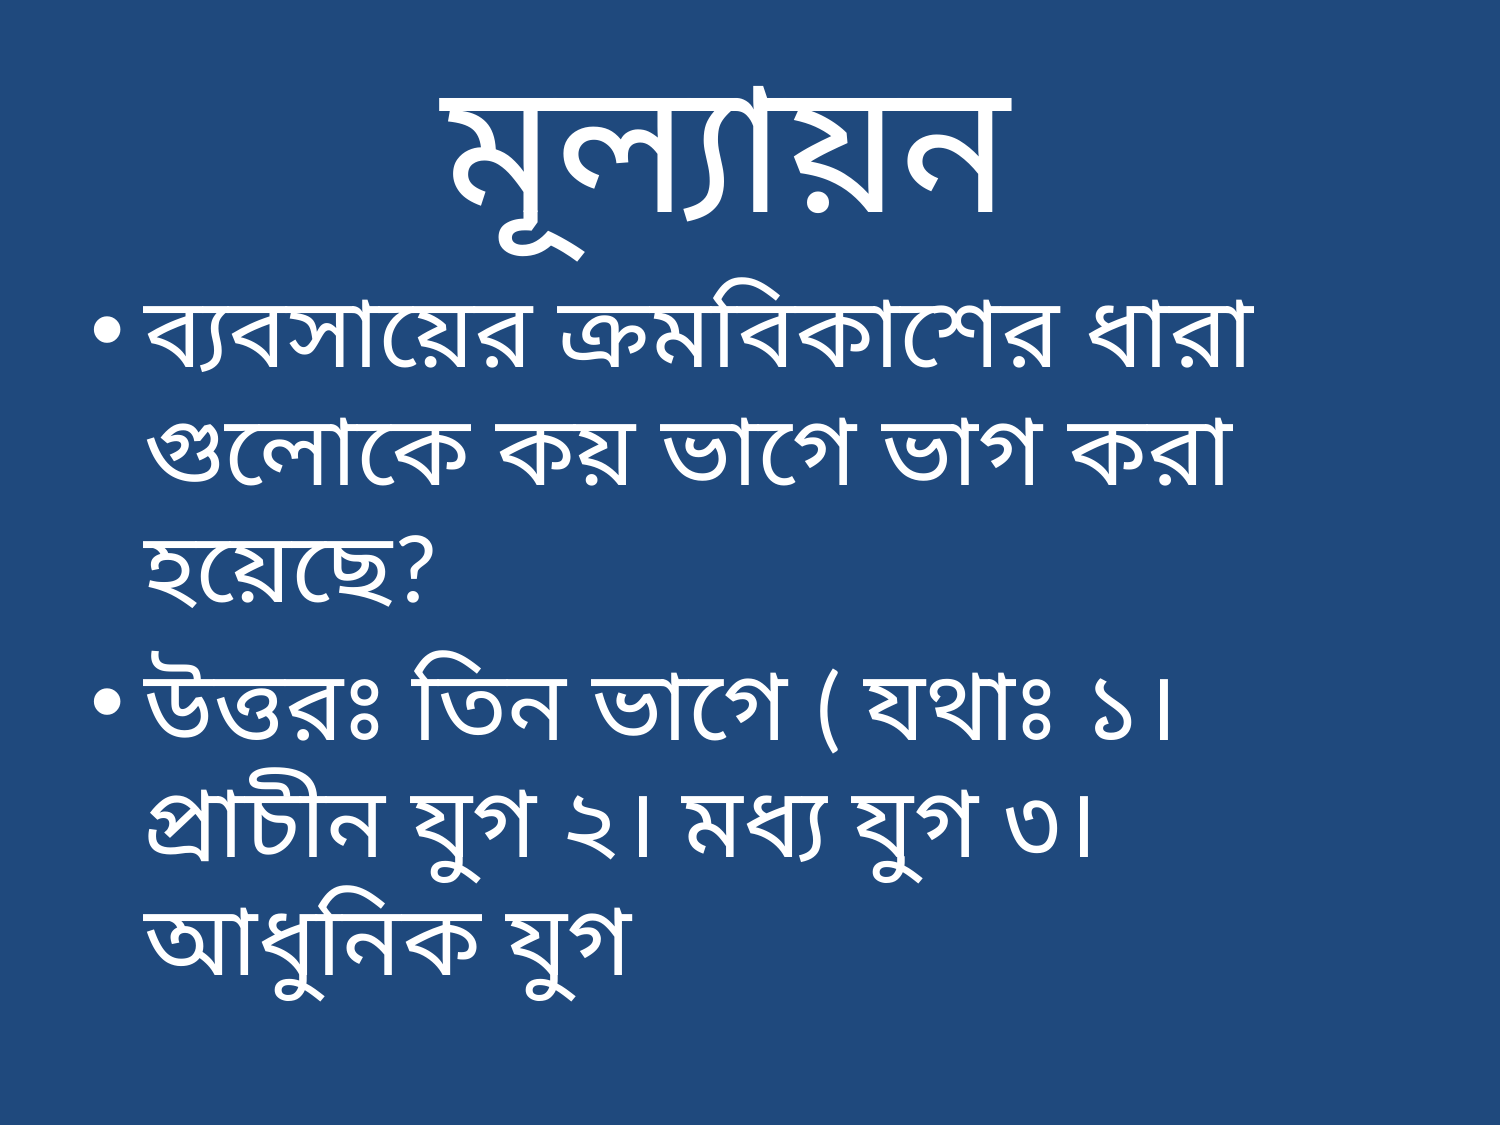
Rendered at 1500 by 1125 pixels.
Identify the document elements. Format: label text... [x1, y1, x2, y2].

title মূল্যায়ন [75, 45, 1425, 233]
list ব্যবসায়ের ক্রমবিকাশের ধারা গুলোকে কয় ভাগে ভাগ করা হয়েছে? উত্তরঃ তিন ভাগে ( যথাঃ ১। প্রাচীন যুগ ২। মধ্য যুগ ৩। আধুনিক যুগ [75, 262, 1425, 1005]
